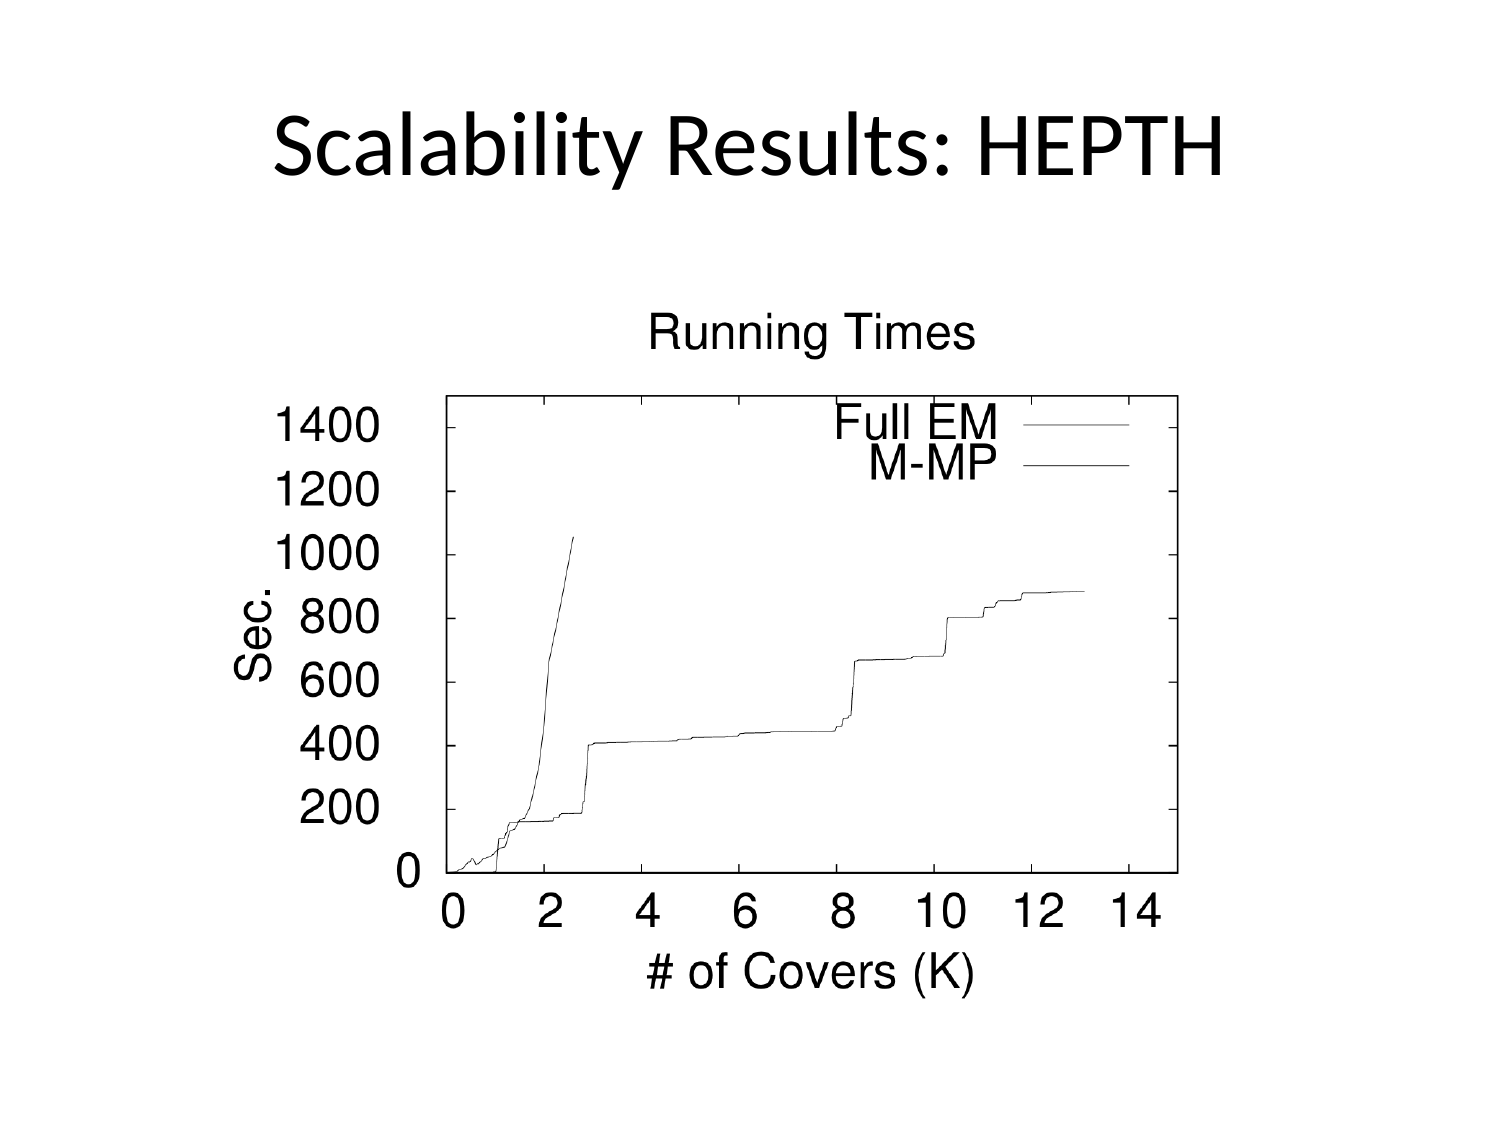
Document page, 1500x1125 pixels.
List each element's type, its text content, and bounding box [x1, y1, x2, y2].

title Scalability Results: HEPTH [74, 44, 1426, 233]
picture [199, 274, 1238, 1002]
